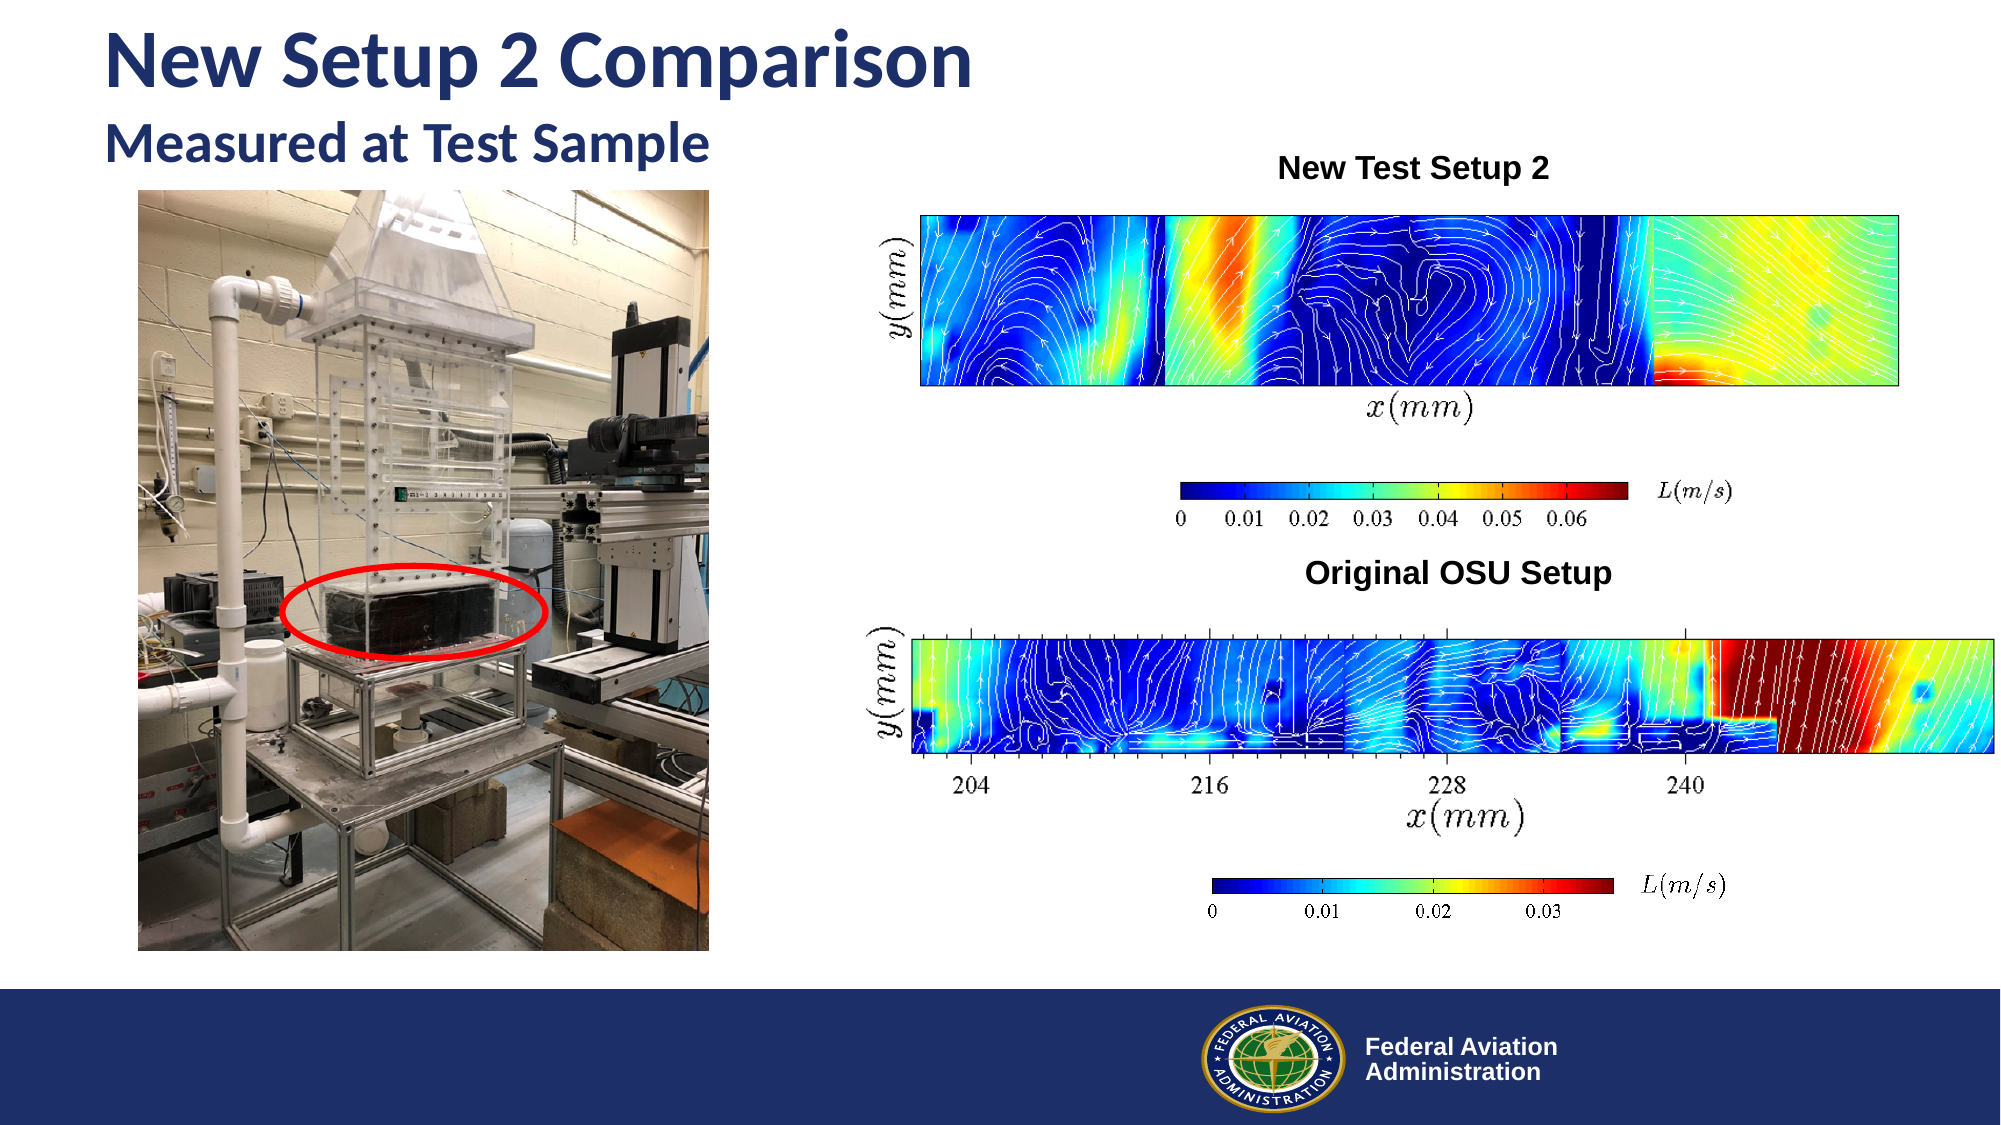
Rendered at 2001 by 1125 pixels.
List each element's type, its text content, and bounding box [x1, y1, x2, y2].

text_box Original OSU Setup [1289, 562, 1718, 599]
picture [853, 189, 1942, 554]
picture [865, 611, 1999, 844]
title New Setup 2 Comparison Measured at Test Sample [89, 39, 1709, 140]
text_box New Test Setup 2 [1262, 139, 1627, 188]
picture [1187, 855, 1757, 936]
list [138, 189, 710, 951]
